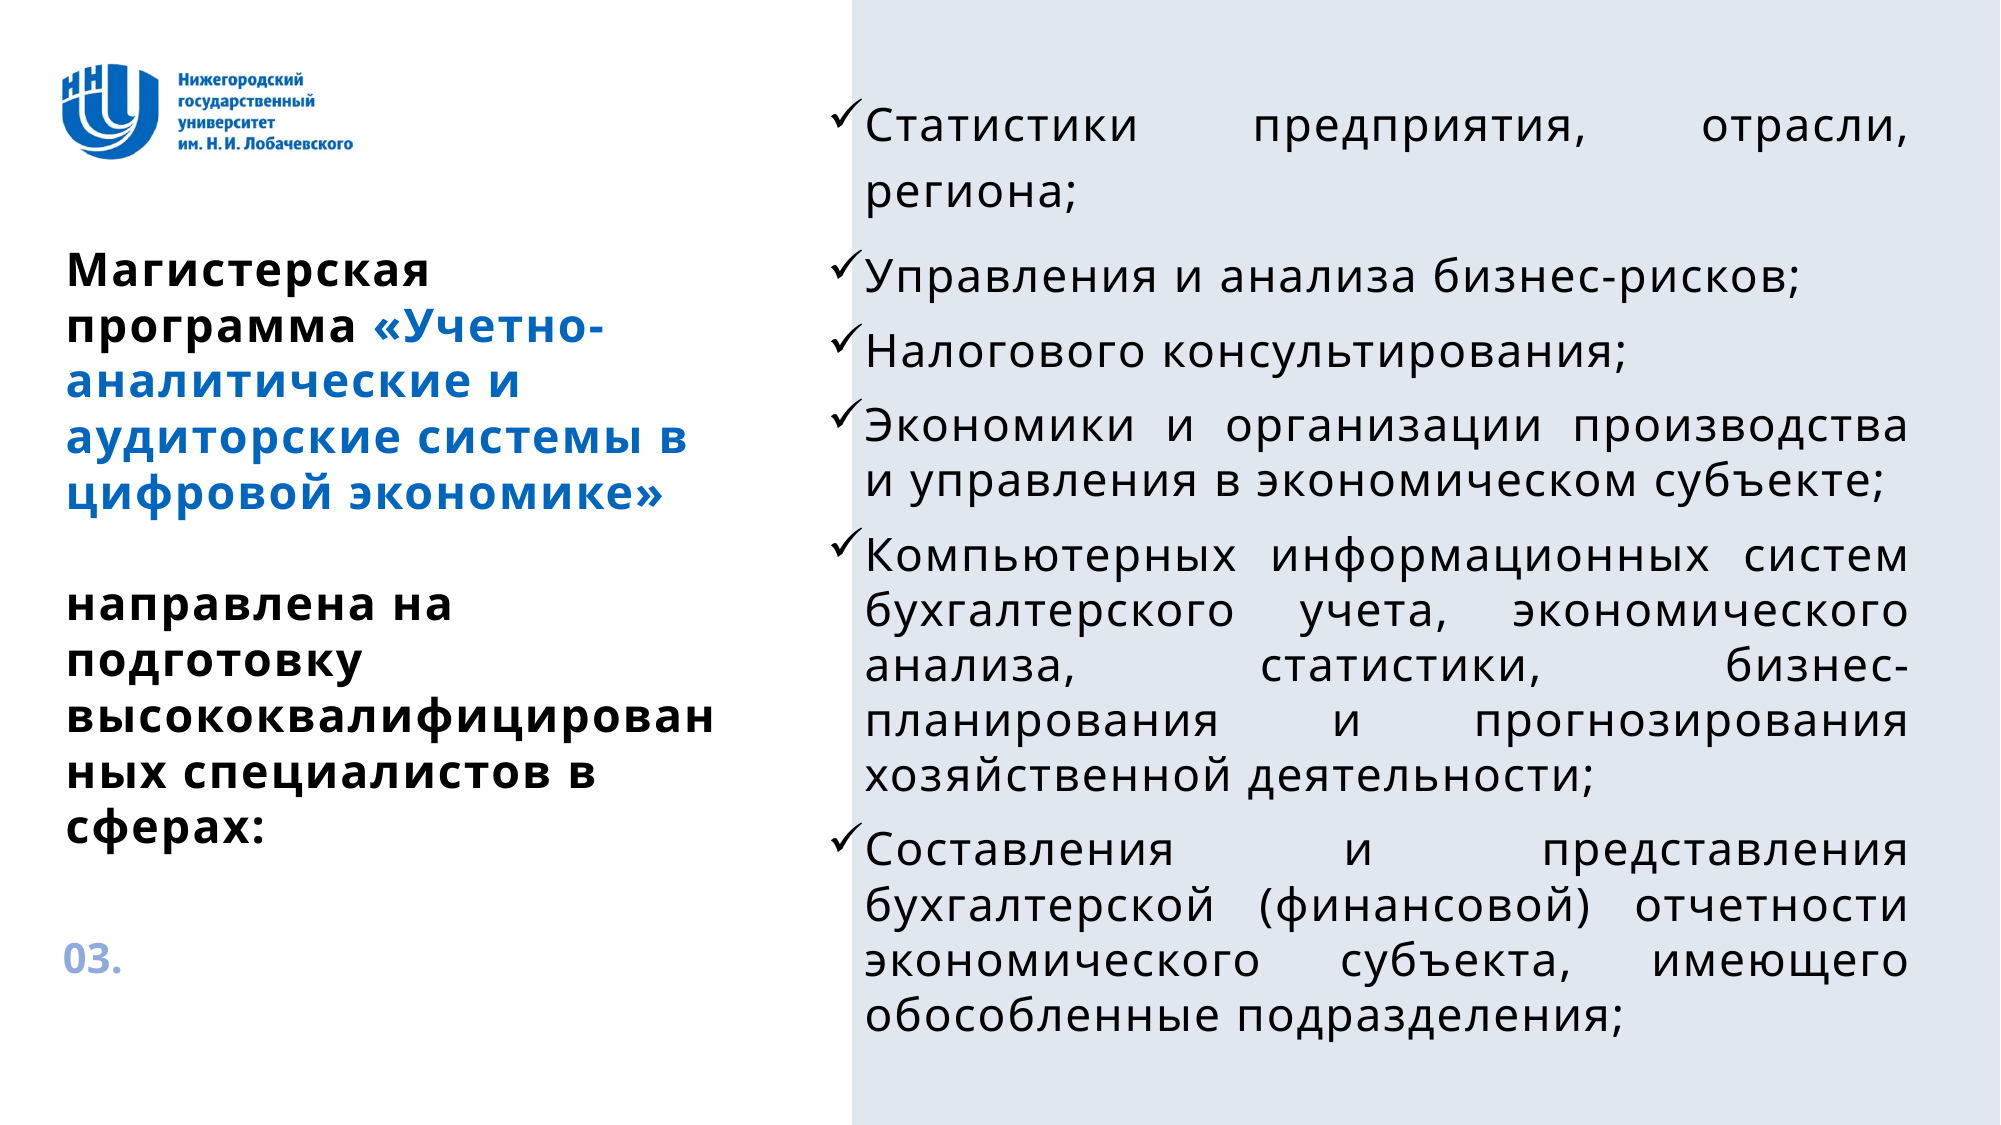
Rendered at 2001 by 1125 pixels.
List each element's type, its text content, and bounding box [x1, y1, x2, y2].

text_box [851, 0, 2000, 1125]
title Магистерская программа «Учетно-аналитические и аудиторские системы в цифровой экономике» направлена на подготовку высококвалифицированных специалистов в сферах: [50, 102, 741, 991]
picture [50, 59, 363, 163]
text_box 03. [48, 924, 138, 990]
list Статистики предприятия, отрасли, региона; Управления и анализа бизнес-рисков; Налогового консультирования; Экономики и организации производства и управления в экономическом субъекте; Компьютерных информационных систем бухгалтерского учета, экономического анализа, статистики, бизнес-планирования и прогнозирования хозяйственной деятельности; Составления и представления бухгалтерской (финансовой) отчетности экономического субъекта, имеющего обособленные подразделения; [812, 76, 1927, 1049]
